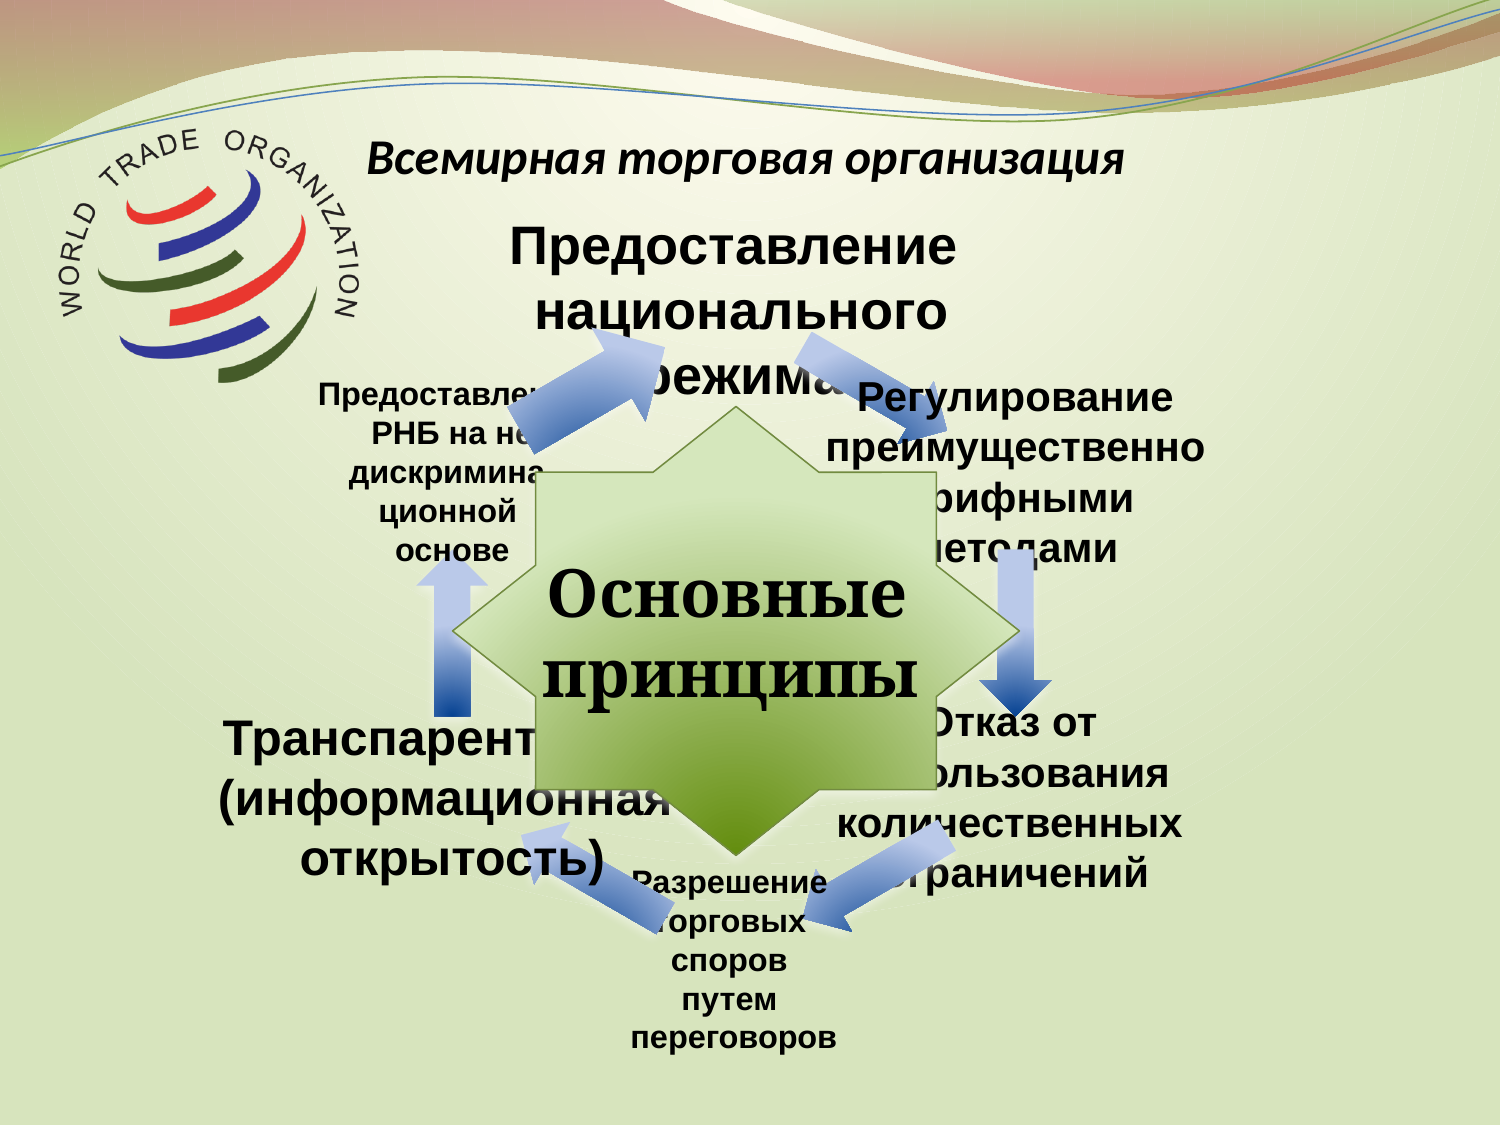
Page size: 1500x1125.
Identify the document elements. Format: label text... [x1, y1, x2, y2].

text_box Всемирная торговая организация [351, 117, 1231, 192]
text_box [0, 198, 1500, 1067]
title Часть IV. Постепенная либерализация [52, 198, 363, 394]
picture [58, 128, 359, 384]
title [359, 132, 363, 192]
